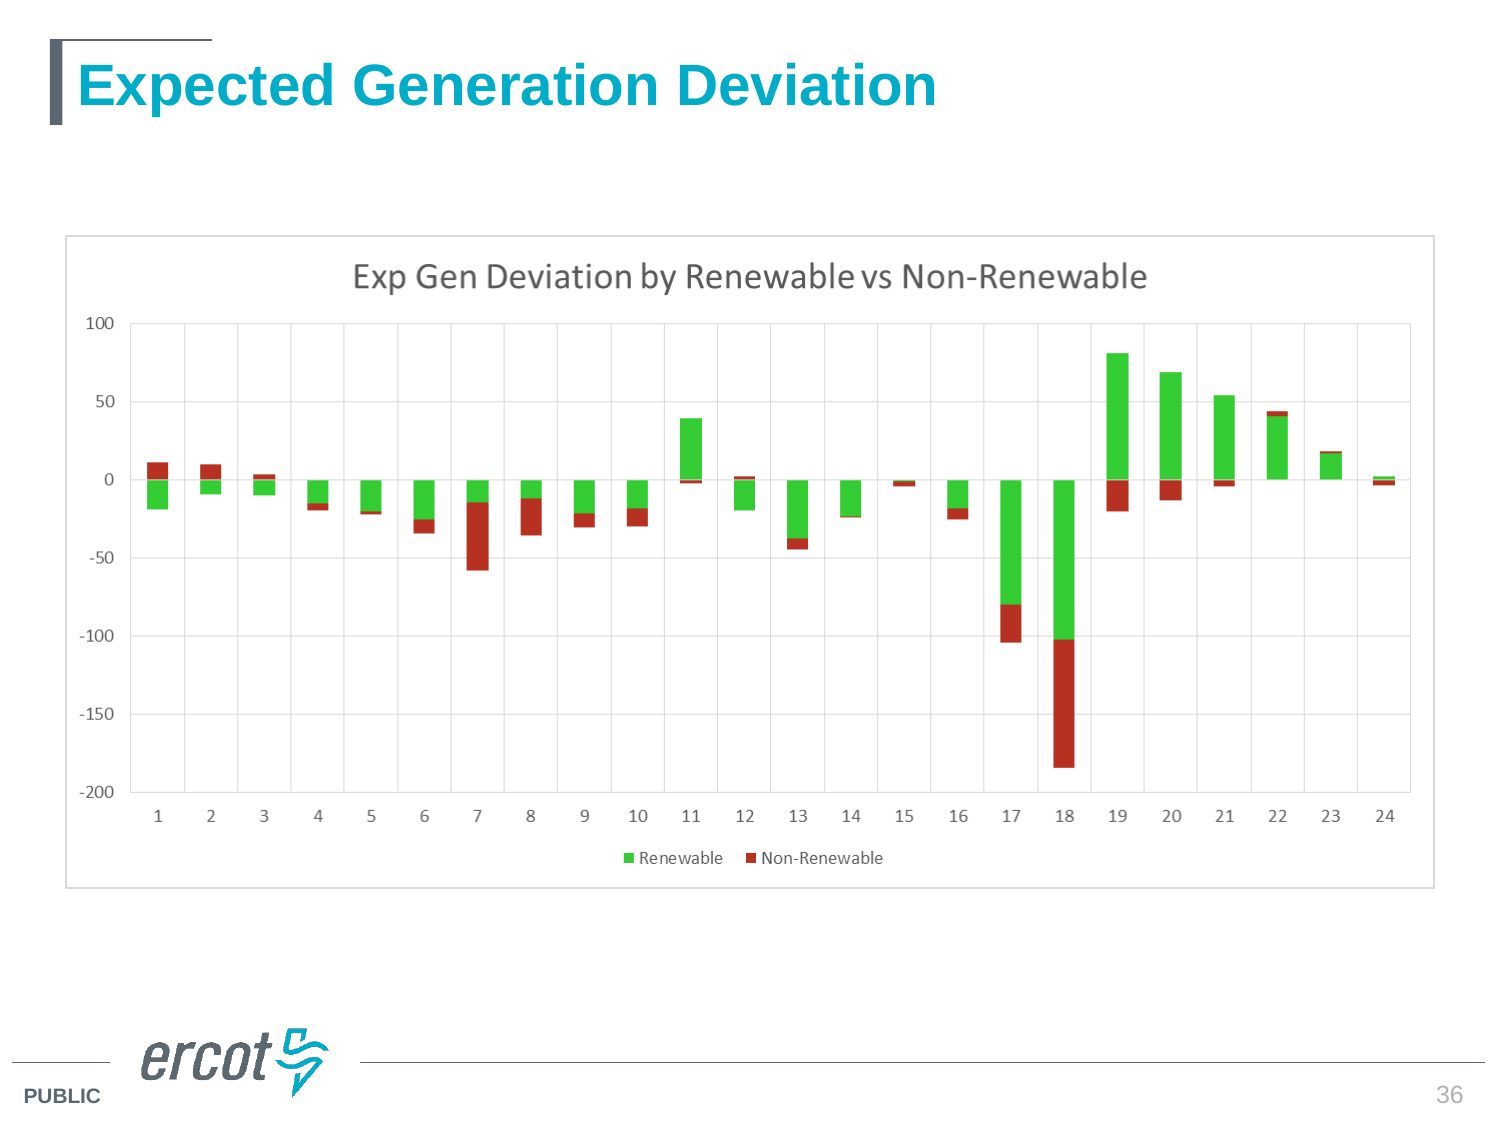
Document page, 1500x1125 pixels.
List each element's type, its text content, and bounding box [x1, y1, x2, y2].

slide_number 36 [1412, 1076, 1488, 1112]
picture [137, 1024, 332, 1100]
picture [65, 235, 1435, 890]
title Expected Generation Deviation [62, 39, 1450, 125]
